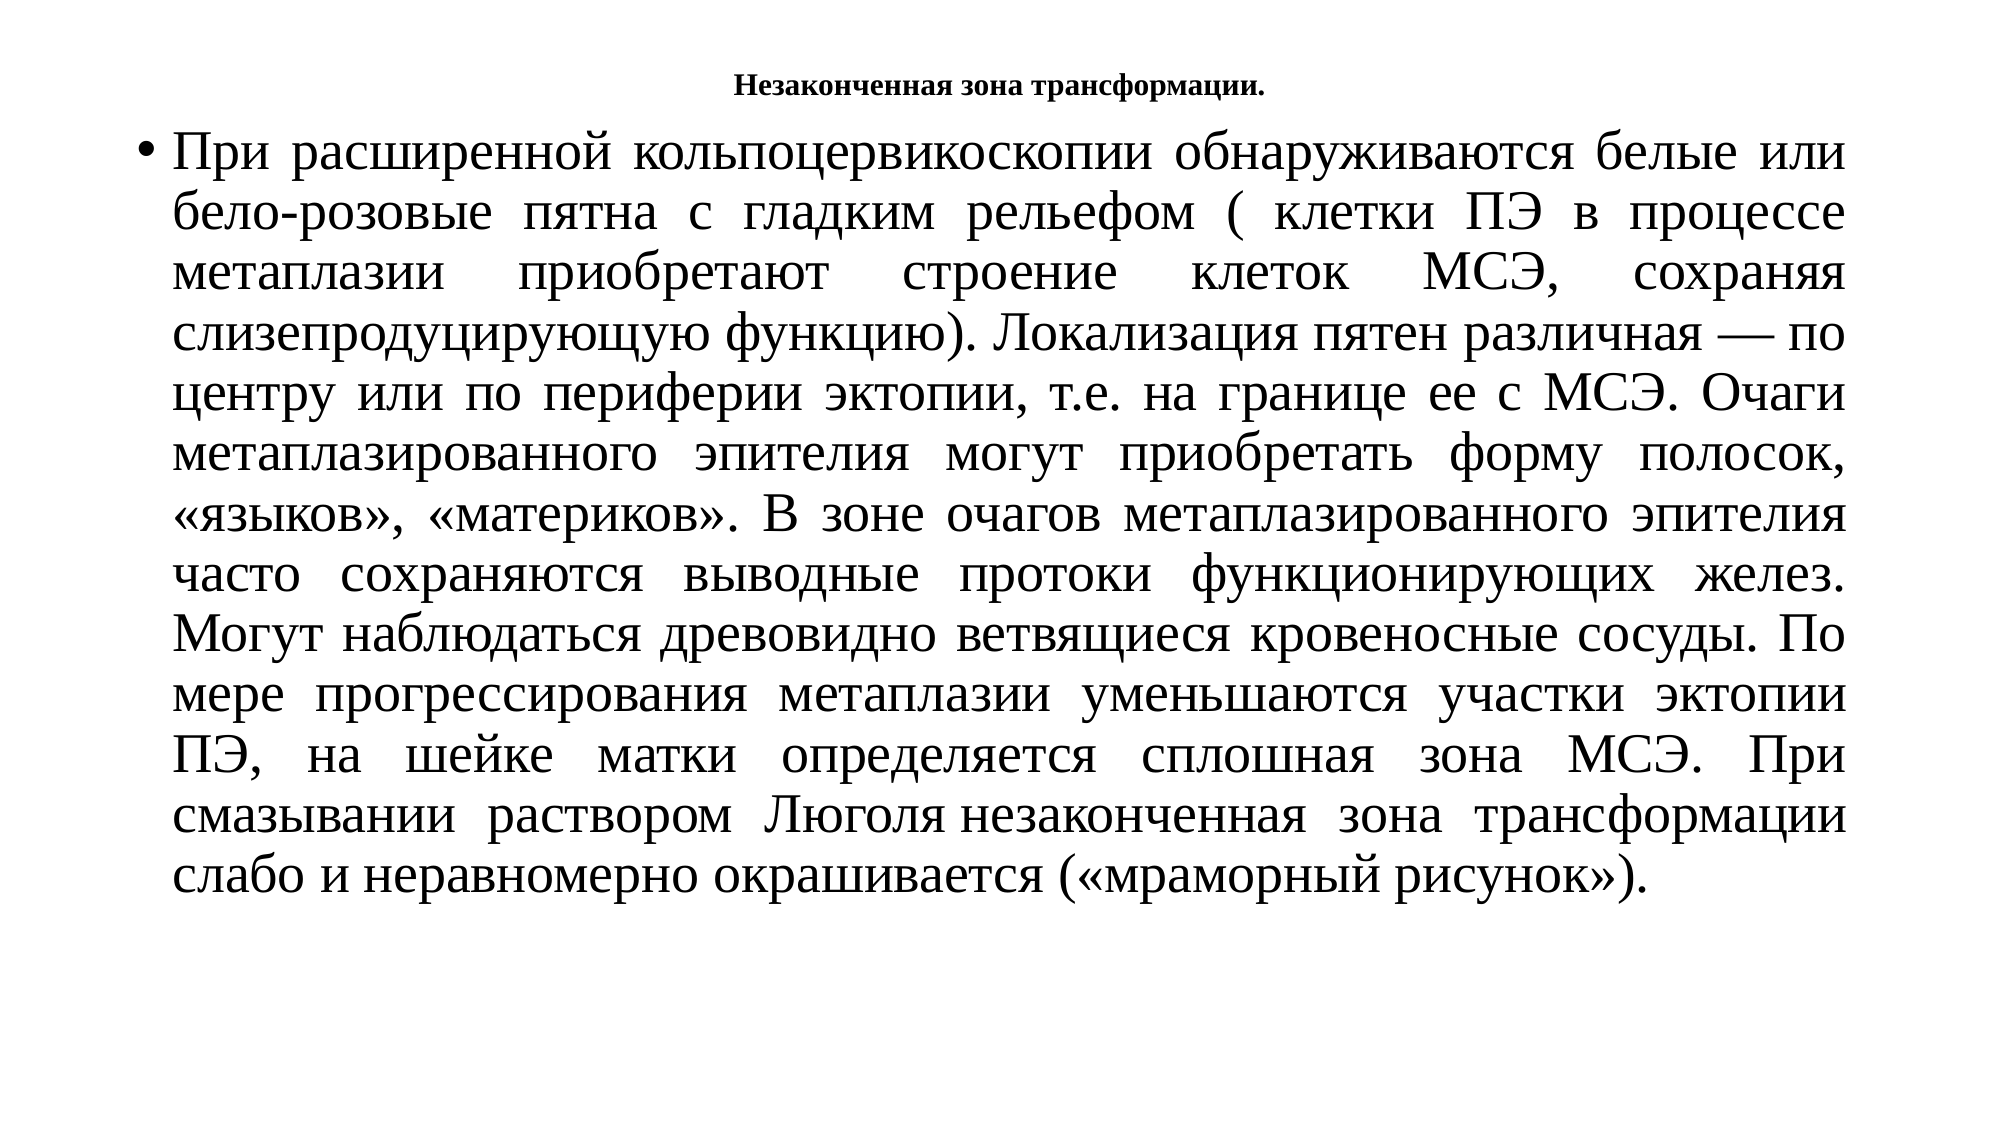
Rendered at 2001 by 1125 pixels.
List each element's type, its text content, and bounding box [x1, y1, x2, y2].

title Незаконченная зона трансформации. [137, 59, 1863, 113]
list При расширенной кольпоцервикоскопии обнаруживаются белые или бело-розовые пятна с гладким рельефом ( клетки ПЭ в процессе метаплазии приобретают строение клеток МСЭ, сохраняя слизепродуцирующую функцию). Локализация пятен различная — по центру или по периферии эктопии, т.е. на границе ее с МСЭ. Очаги метаплазированного эпителия могут приобретать форму полосок, «языков», «материков». В зоне очагов метаплазированного эпителия часто сохраняются выводные протоки функционирующих желез. Могут наблюдаться древовидно ветвящиеся кровеносные сосуды. По мере прогрессирования метаплазии уменьшаются участки эктопии ПЭ, на шейке матки определяется сплошная зона МСЭ. При смазывании раствором Люголя незаконченная зона трансформации слабо и неравномерно окрашивается («мраморный рисунок»). [121, 113, 1863, 1014]
